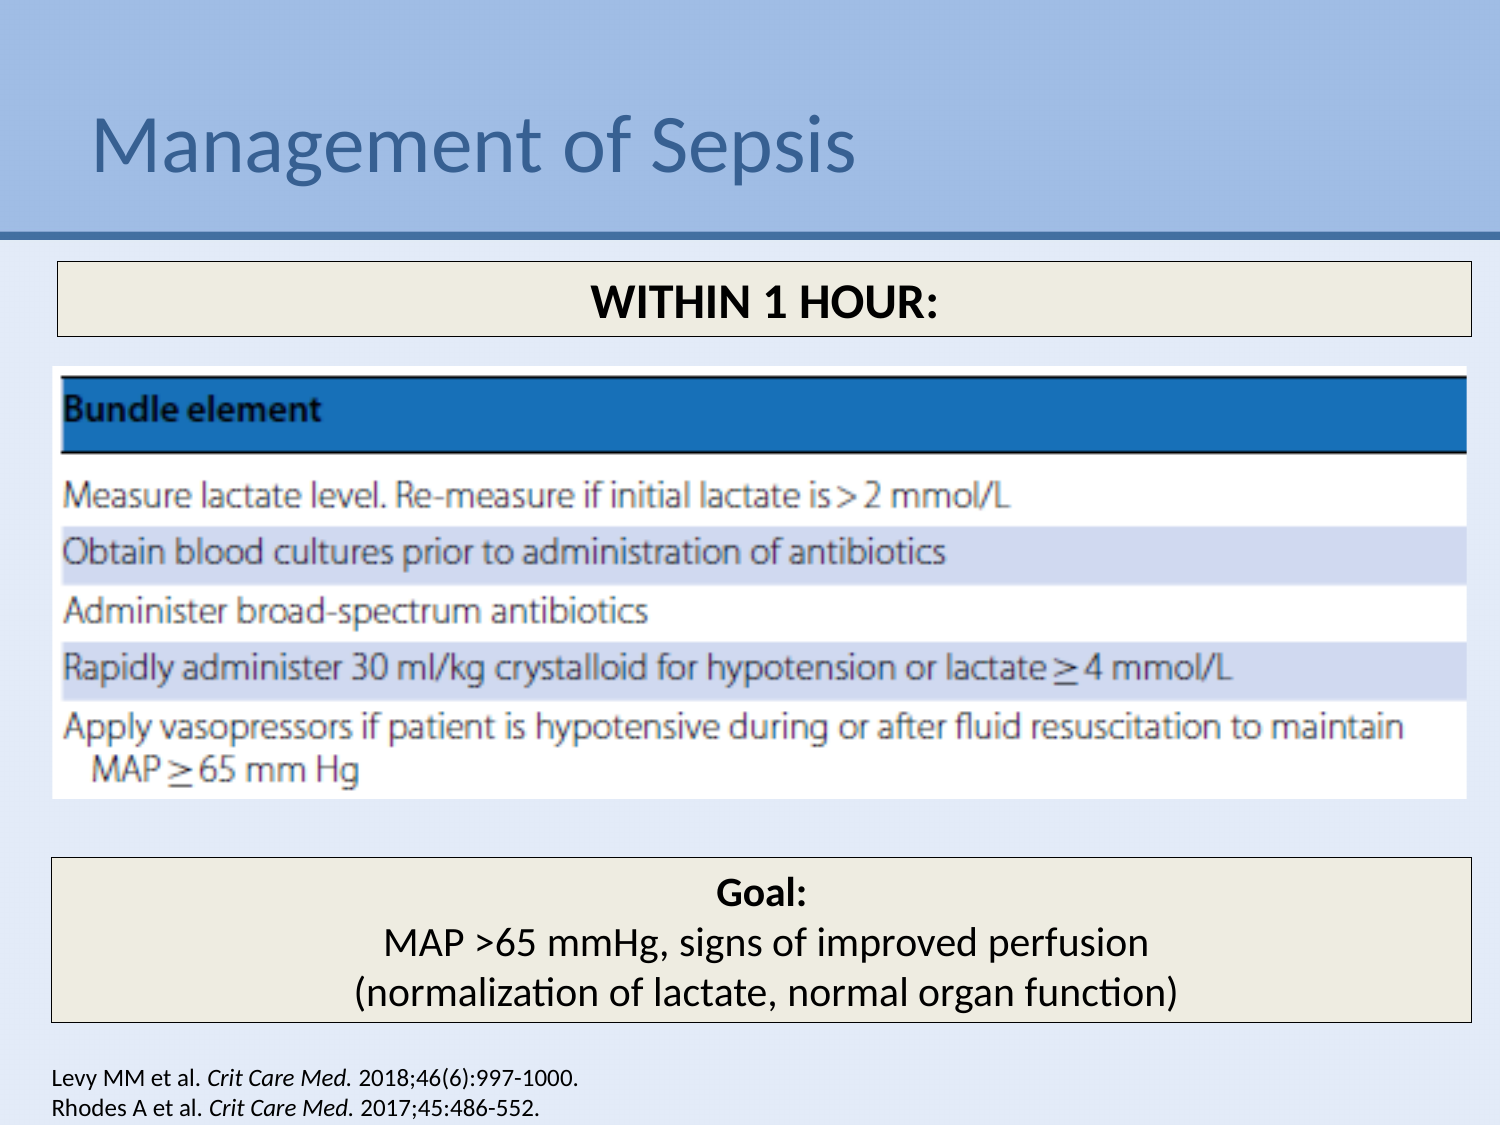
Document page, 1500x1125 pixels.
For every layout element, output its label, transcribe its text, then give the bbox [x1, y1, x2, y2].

text_box Goal: MAP >65 mmHg, signs of improved perfusion (normalization of lactate, normal organ function) [51, 857, 1472, 1023]
text_box Levy MM et al. Crit Care Med. 2018;46(6):997-1000. Rhodes A et al. Crit Care Med. 2017;45:486-552. [51, 1061, 782, 1124]
picture [0, 0, 1500, 1125]
title Management of Sepsis [75, 45, 1425, 233]
text_box WITHIN 1 HOUR: [57, 261, 1472, 337]
